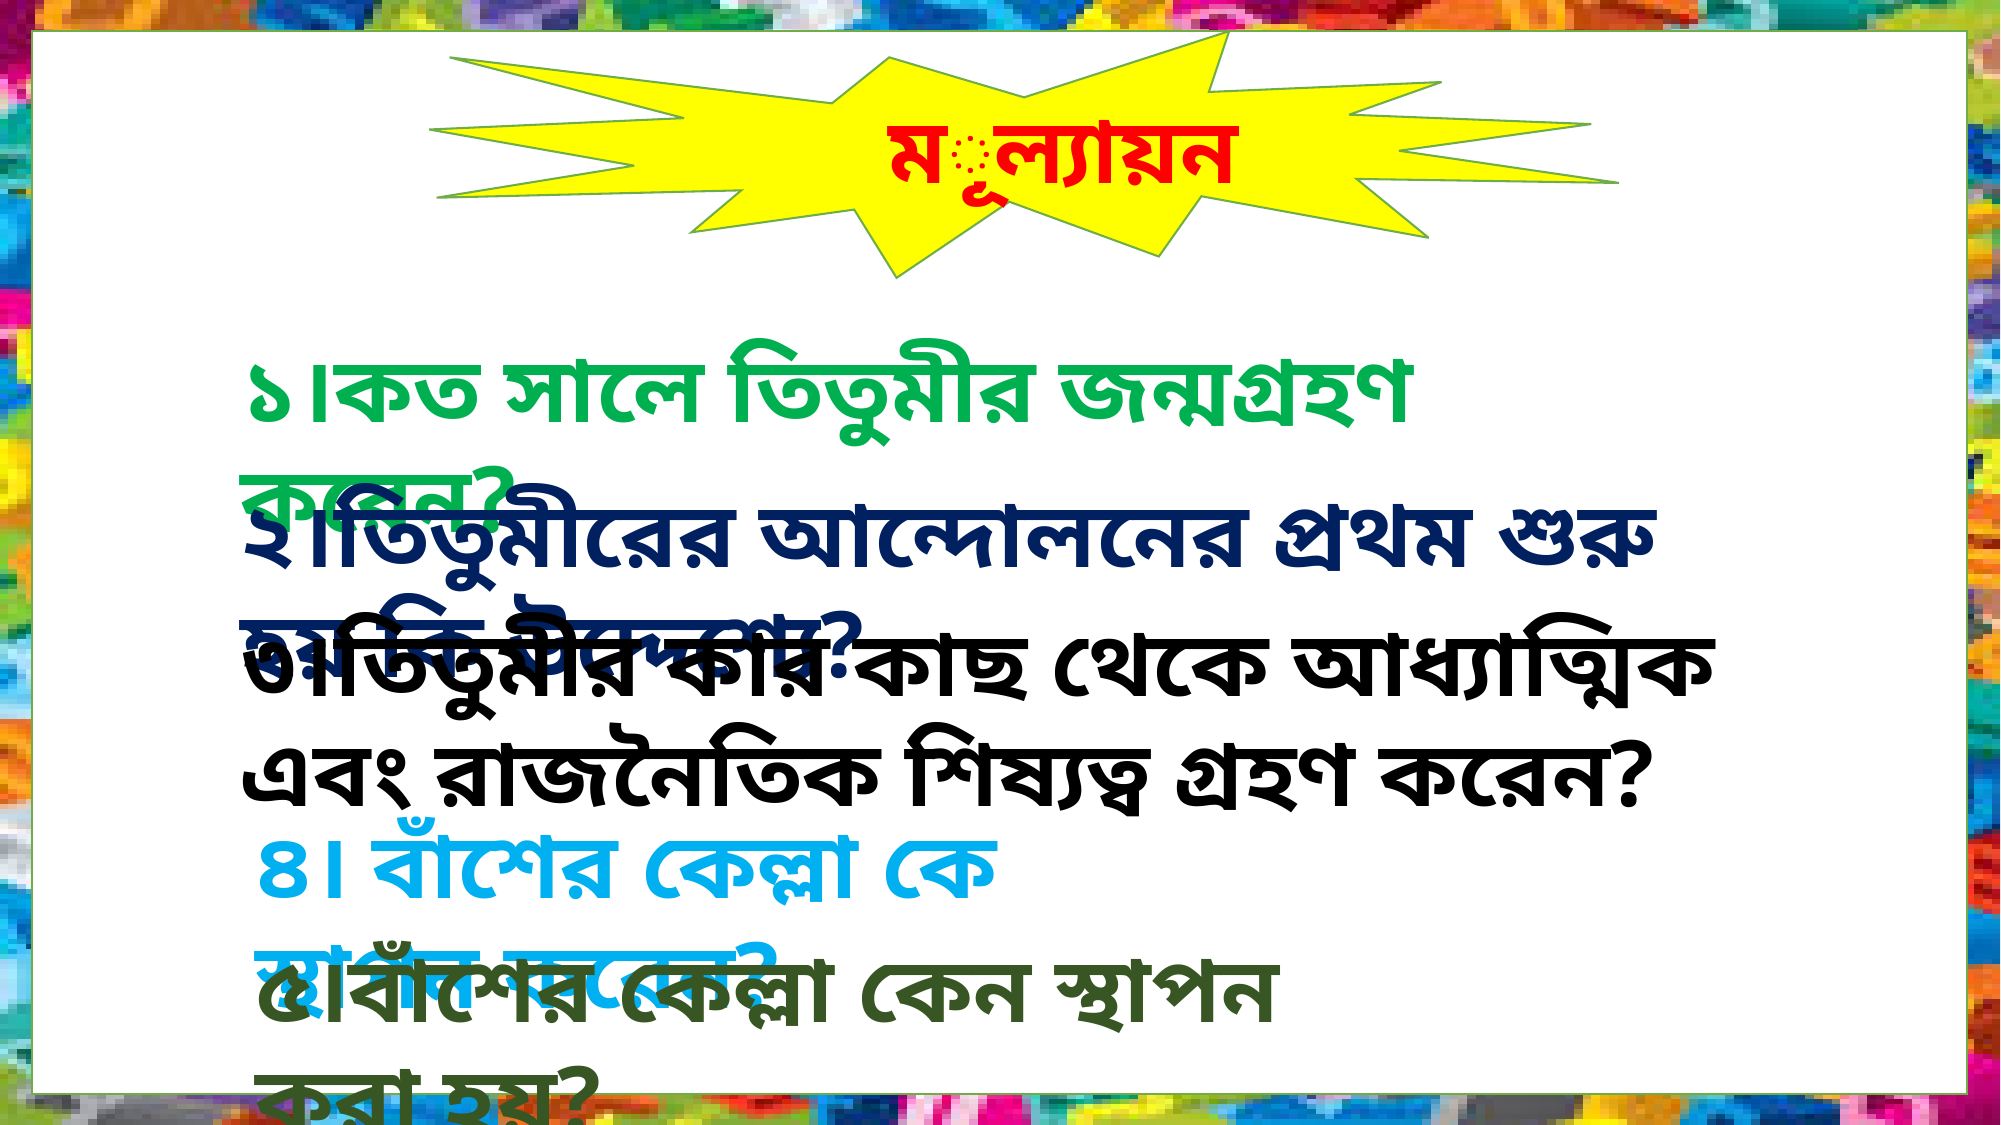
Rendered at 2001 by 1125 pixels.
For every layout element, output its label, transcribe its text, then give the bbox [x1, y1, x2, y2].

text_box মূল্যায়ন [429, 29, 1620, 280]
text_box ৪। বাঁশের কেল্লা কে স্থাপন করেন? [240, 799, 1253, 923]
text_box ৩।তিতুমীর কার কাছ থেকে আধ্যাত্মিক এবং রাজনৈতিক শিষ্যত্ব গ্রহণ করেন? [226, 596, 1919, 832]
text_box ২।তিতুমীরের আন্দোলনের প্রথম শুরু হয় কি উদ্দেশ্যে? [226, 468, 1758, 596]
text_box [31, 30, 1968, 1095]
text_box ১।কত সালে তিতুমীর জন্মগ্রহণ করেন? [226, 323, 1693, 468]
text_box ৫।বাঁশের কেল্লা কেন স্থাপন করা হয়? [240, 923, 1302, 1125]
